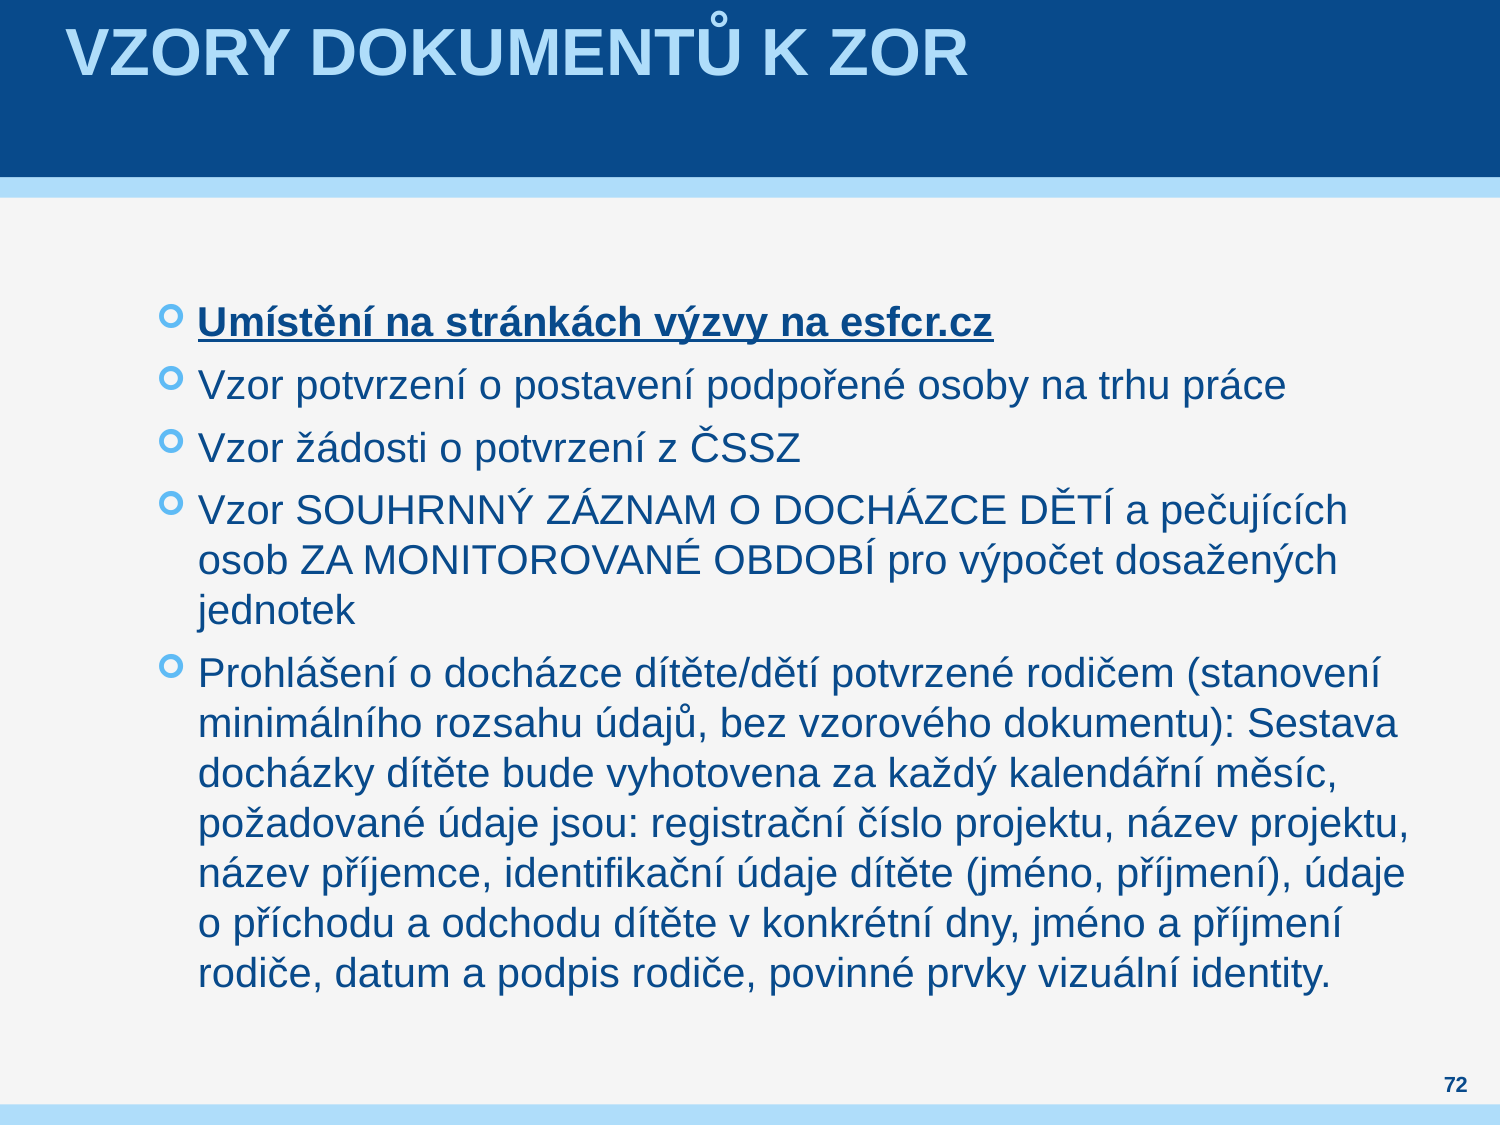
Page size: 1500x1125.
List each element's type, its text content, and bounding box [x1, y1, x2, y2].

title Vzory dokumentů k ZoR [59, 0, 1441, 178]
slide_number 72 [1417, 1068, 1495, 1099]
list Umístění na stránkách výzvy na esfcr.cz Vzor potvrzení o postavení podpořené osoby na trhu práce Vzor žádosti o potvrzení z ČSSZ Vzor SOUHRNNÝ ZÁZNAM O DOCHÁZCE DĚTÍ a pečujících osob ZA MONITOROVANÉ OBDOBÍ pro výpočet dosažených jednotek Prohlášení o docházce dítěte/dětí potvrzené rodičem (stanovení minimálního rozsahu údajů, bez vzorového dokumentu): Sestava docházky dítěte bude vyhotovena za každý kalendářní měsíc, požadované údaje jsou: registrační číslo projektu, název projektu, název příjemce, identifikační údaje dítěte (jméno, příjmení), údaje o příchodu a odchodu dítěte v konkrétní dny, jméno a příjmení rodiče, datum a podpis rodiče, povinné prvky vizuální identity. [88, 295, 1412, 1004]
